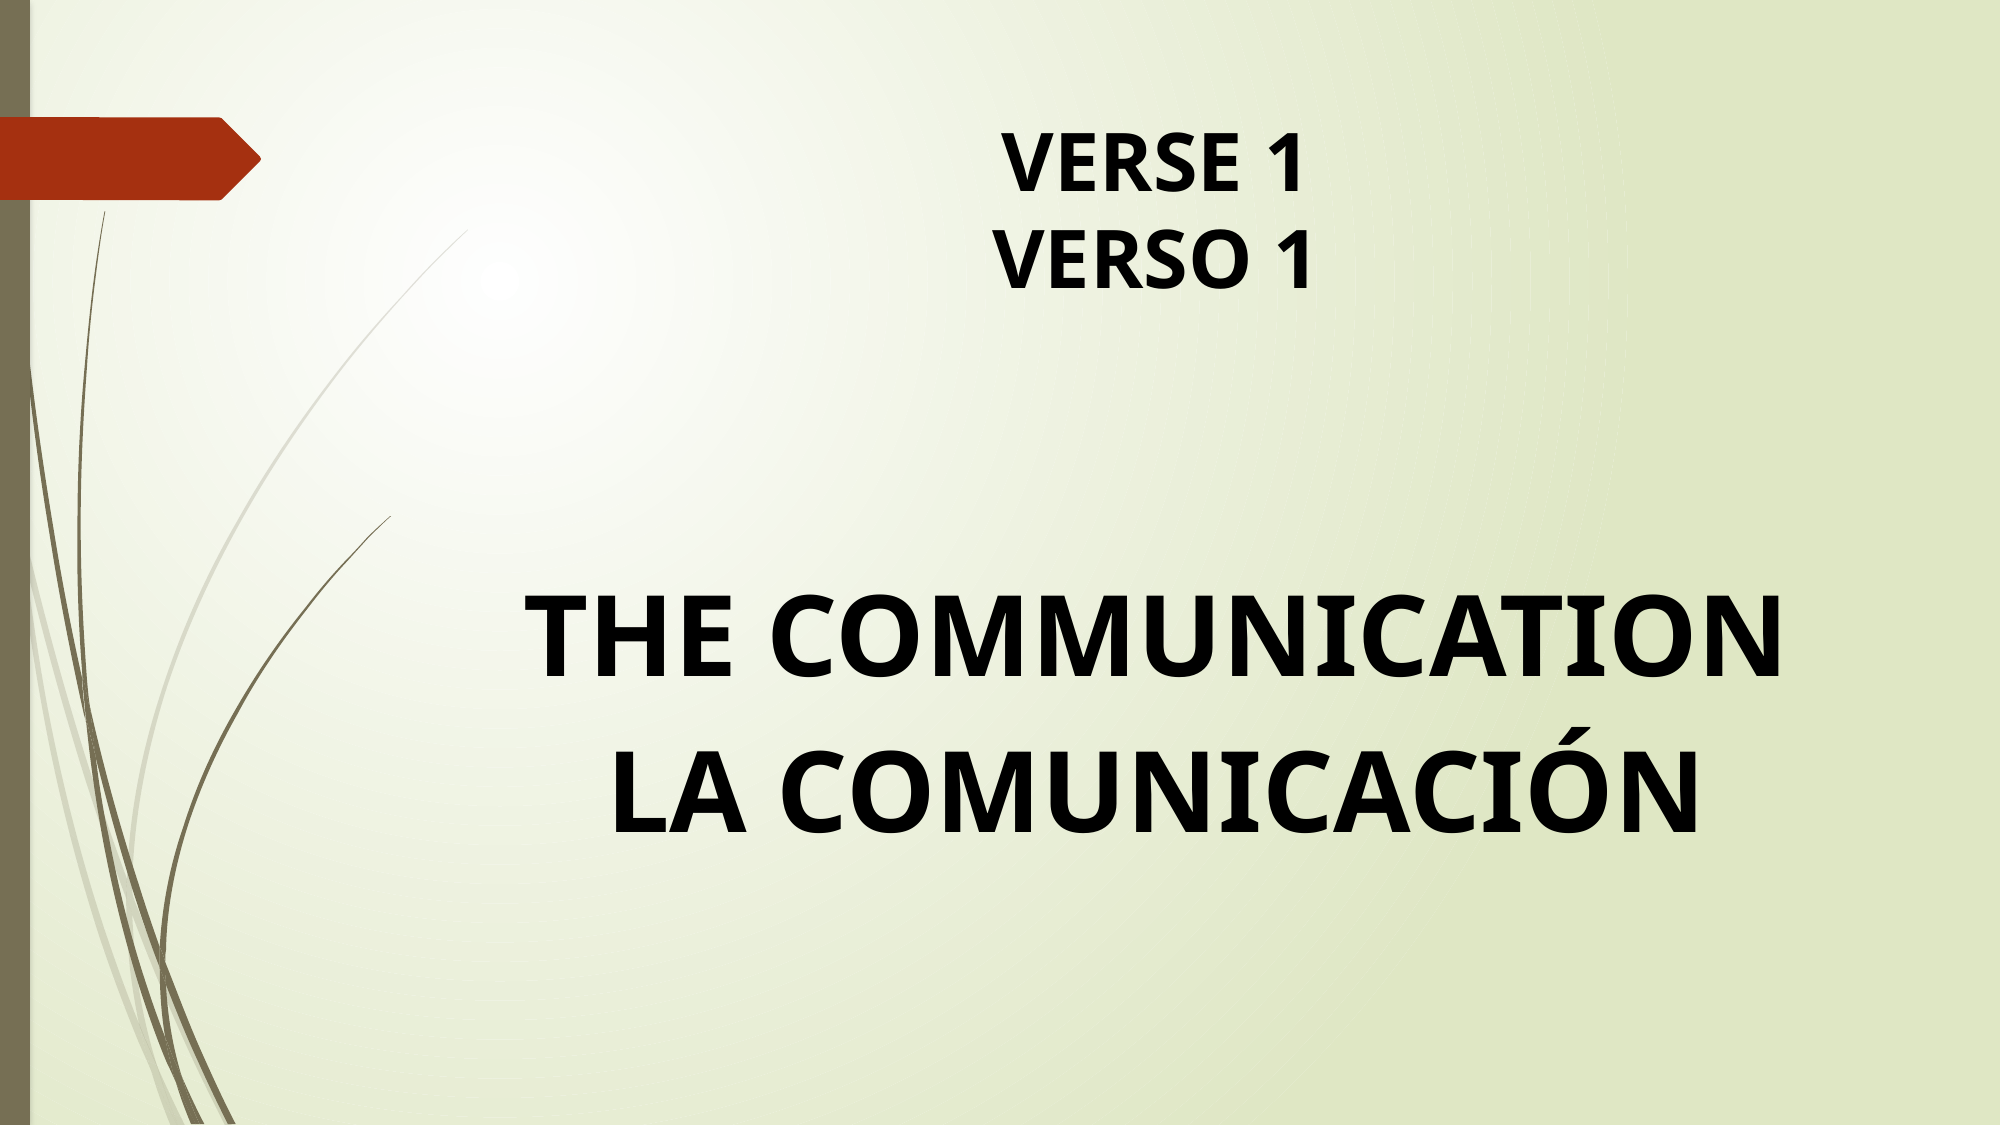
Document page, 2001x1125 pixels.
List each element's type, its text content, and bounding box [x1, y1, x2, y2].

title VERSE 1 VERSO 1 [425, 102, 1888, 313]
list THE COMMUNICATION LA COMUNICACIÓN [425, 354, 1888, 1047]
